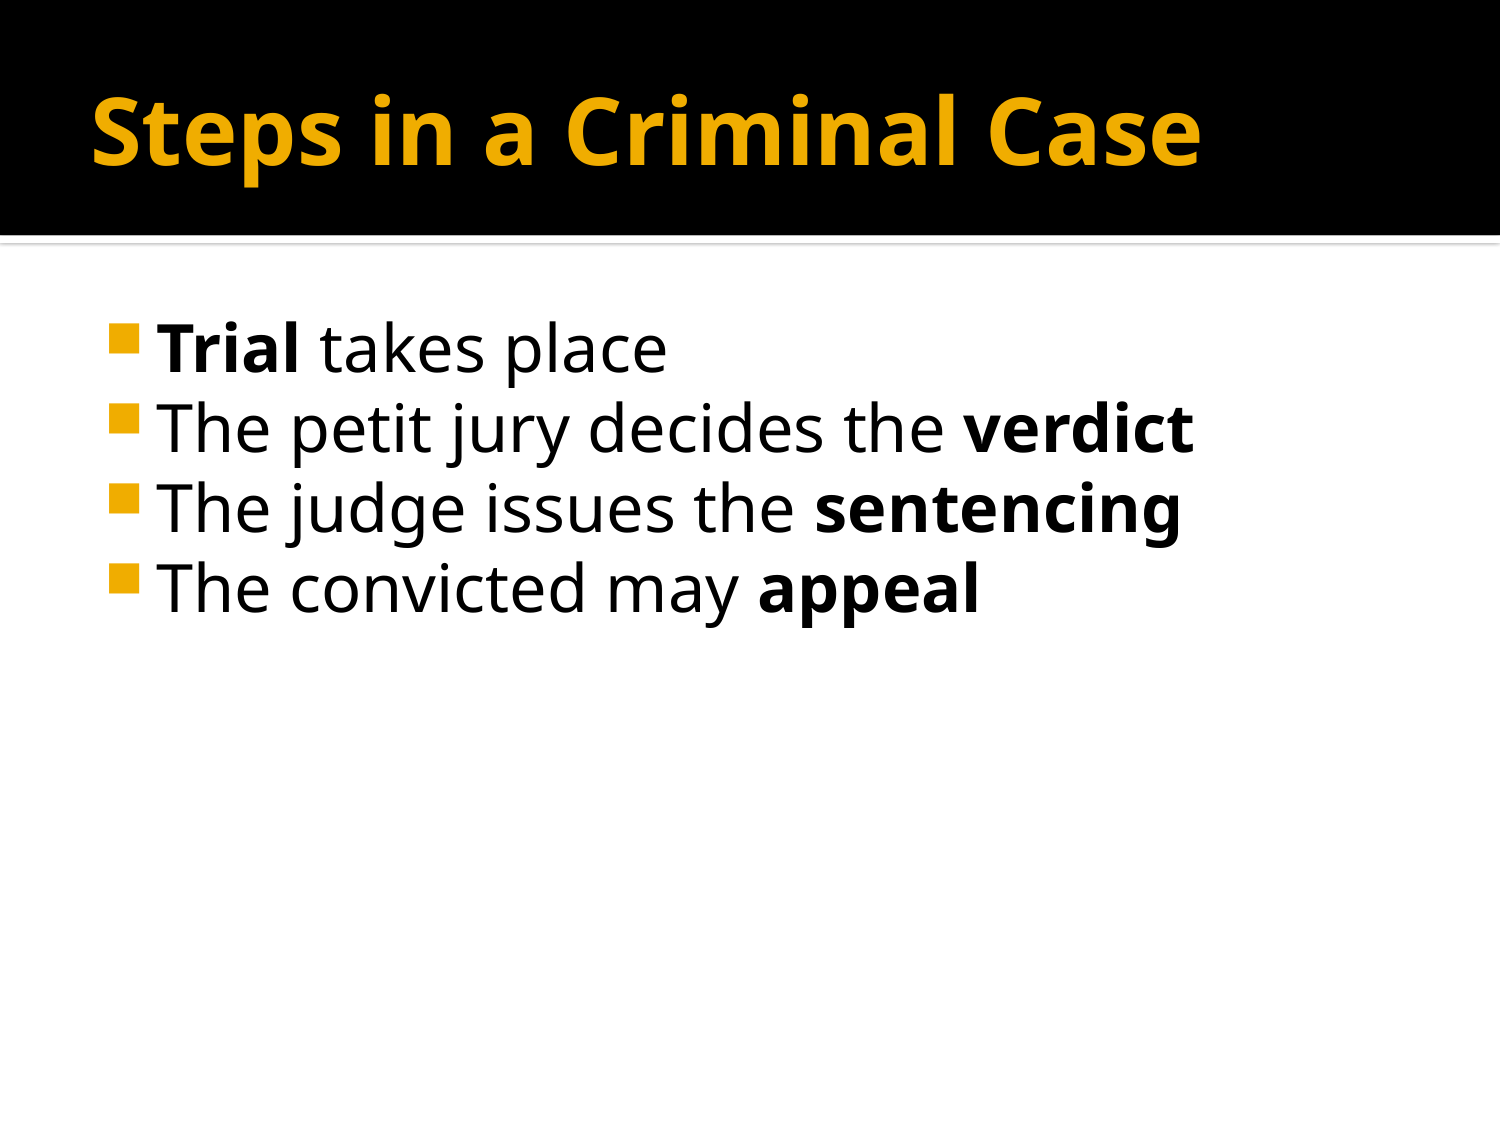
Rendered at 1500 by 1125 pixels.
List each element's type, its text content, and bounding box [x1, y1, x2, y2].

title Steps in a Criminal Case [75, 25, 1425, 231]
list Trial takes place The petit jury decides the verdict The judge issues the sentencing The convicted may appeal [75, 291, 1425, 1050]
